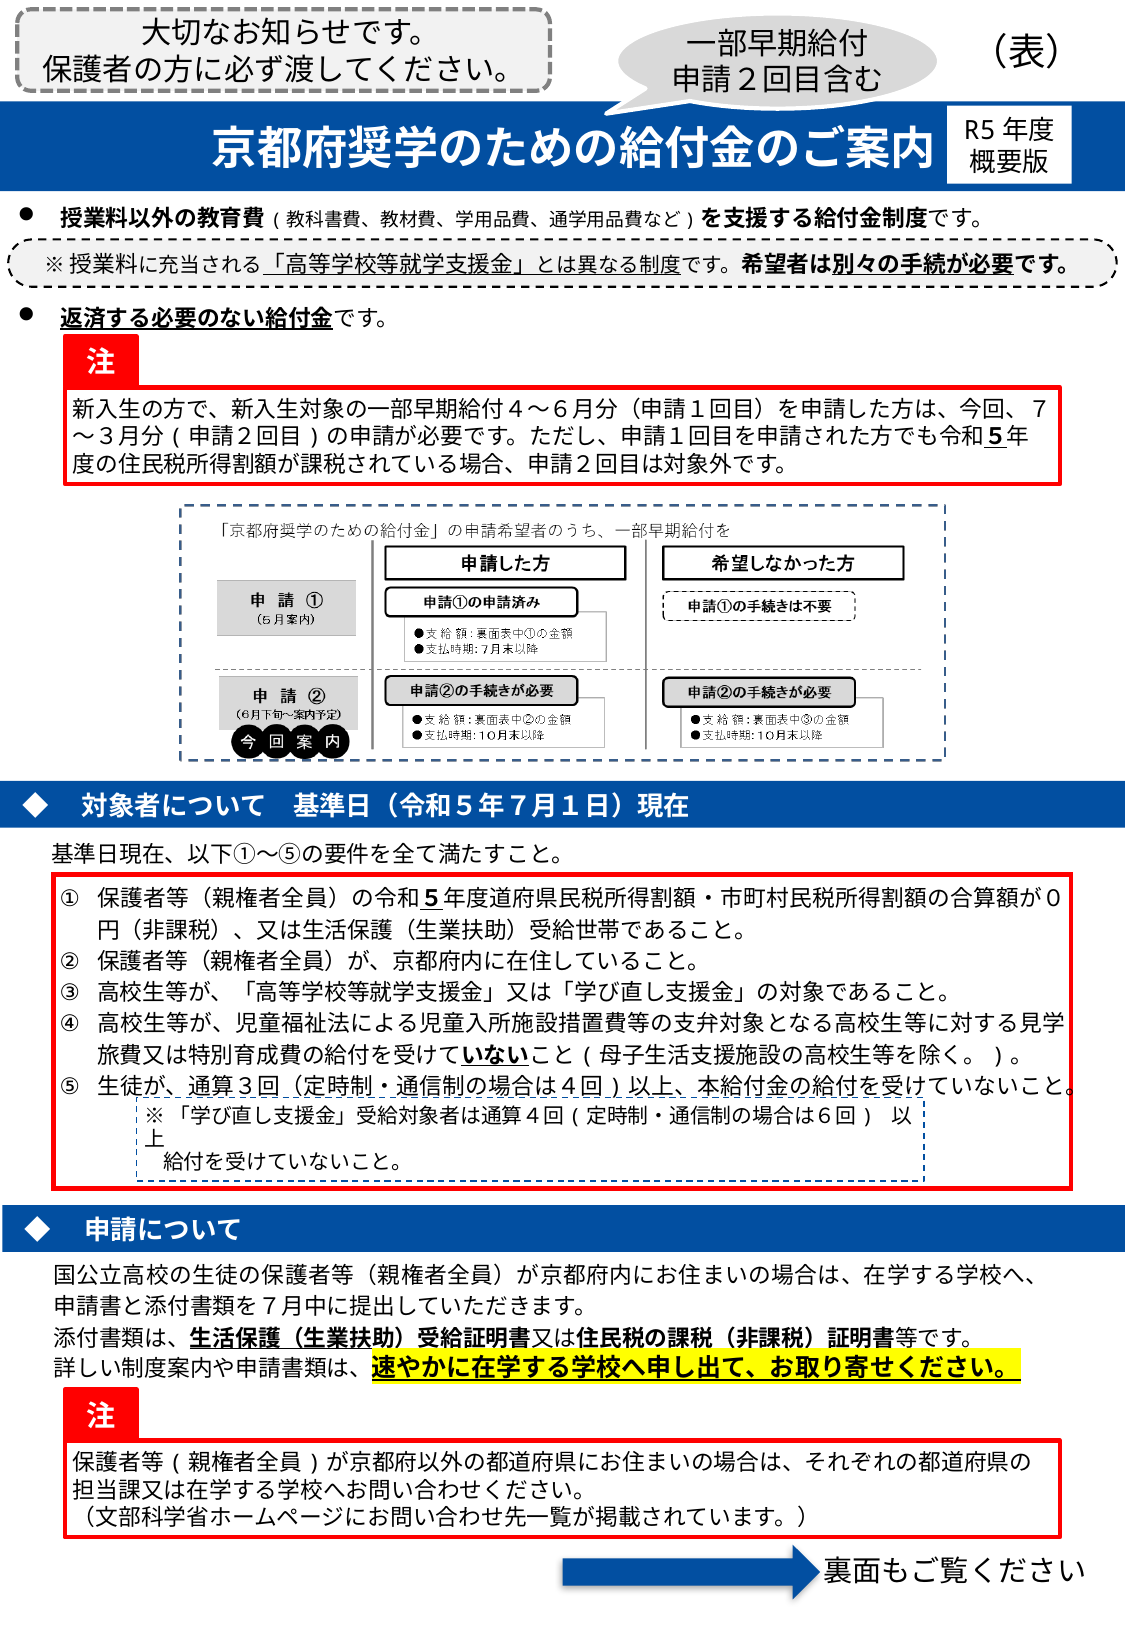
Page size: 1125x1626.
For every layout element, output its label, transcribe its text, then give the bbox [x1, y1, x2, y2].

picture [179, 503, 946, 763]
text_box 保護者等（親権者全員）の令和５年度道府県民税所得割額・市町村民税所得割額の合算額が０円（非課税）、又は生活保護（生業扶助）受給世帯であること。 保護者等（親権者全員）が、京都府内に在住していること。 高校生等が、「高等学校等就学支援金」又は「学び直し支援金」の対象であること。 高校生等が、児童福祉法による児童入所施設措置費等の支弁対象となる高校生等に対する見学旅費又は特別育成費の給付を受けていないこと(母子生活支援施設の高校生等を除く。)。 生徒が、通算３回（定時制・通信制の場合は４回)以上、本給付金の給付を受けていないこと。 [53, 874, 1072, 1189]
text_box ◆ 申請について [2, 1205, 1125, 1252]
text_box 大切なお知らせです。 保護者の方に必ず渡してください。 [15, 7, 553, 93]
text_box ◆ 対象者について 基準日（令和５年７月１日）現在 [0, 780, 1125, 828]
text_box （表） [945, 6, 1110, 95]
text_box ※授業料に充当される「高等学校等就学支援金」とは異なる制度です。希望者は別々の手続が必要です。 [6, 237, 1119, 289]
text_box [64, 1388, 1061, 1539]
text_box 基準日現在、以下①～⑤の要件を全て満たすこと。 [51, 835, 1109, 867]
text_box [561, 1547, 821, 1601]
text_box 京都府奨学のための給付金のご案内 [0, 101, 1125, 192]
text_box 国公立高校の生徒の保護者等（親権者全員）が京都府内にお住まいの場合は、在学する学校へ、申請書と添付書類を７月中に提出していただきます。 添付書類は、生活保護（生業扶助）受給証明書又は住民税の課税（非課税）証明書等です。 詳しい制度案内や申請書類は、速やかに在学する学校へ申し出て、お取り寄せください。 [53, 1256, 1049, 1414]
text_box 授業料以外の教育費(教科書費、教材費、学用品費、通学用品費など)を支援する給付金制度です。 返済する必要のない給付金です。 [17, 285, 1107, 331]
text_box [64, 335, 1061, 485]
text_box 一部早期給付 申請２回目含む [604, 11, 942, 116]
text_box 授業料以外の教育費(教科書費、教材費、学用品費、通学用品費など)を支援する給付金制度です。 返済する必要のない給付金です。 [17, 193, 1107, 243]
text_box ※「学び直し支援金」受給対象者は通算４回(定時制・通信制の場合は６回) 以上 給付を受けていないこと。 [136, 1097, 925, 1181]
text_box R5年度 概要版 [947, 105, 1072, 184]
text_box 裏面もご覧ください [823, 1556, 1108, 1588]
